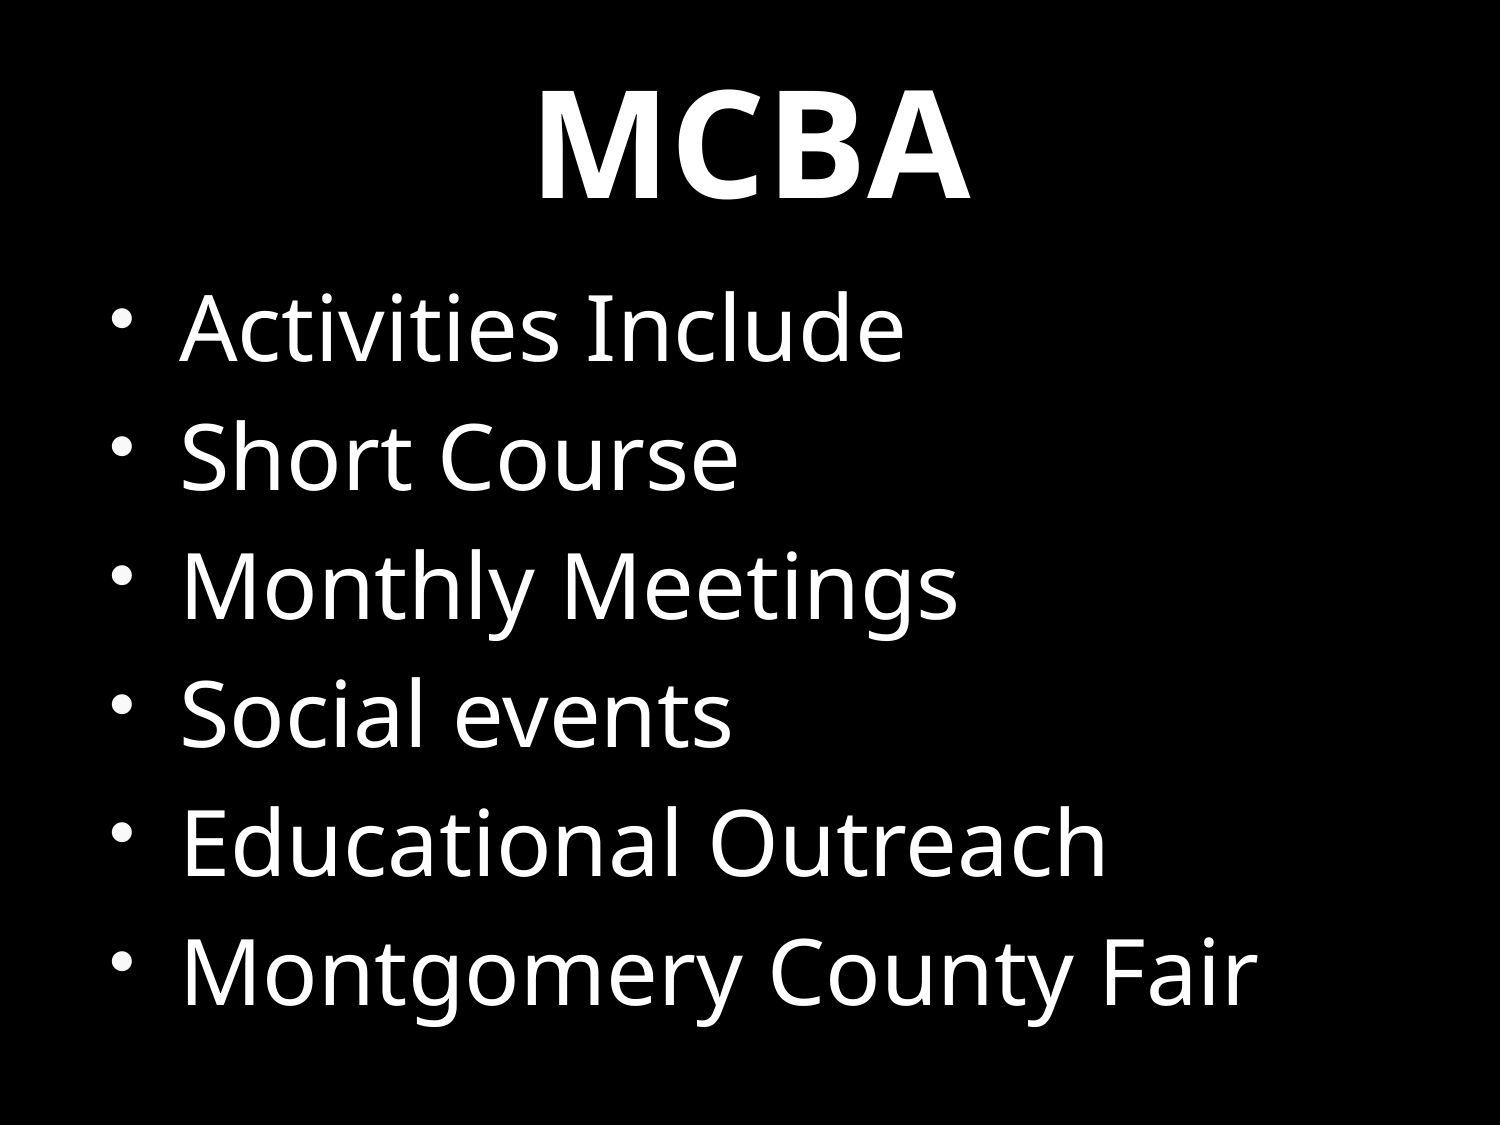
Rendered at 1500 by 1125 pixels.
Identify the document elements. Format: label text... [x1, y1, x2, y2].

title MCBA [75, 45, 1425, 233]
list Activities Include Short Course Monthly Meetings Social events Educational Outreach Montgomery County Fair [75, 262, 1425, 1035]
